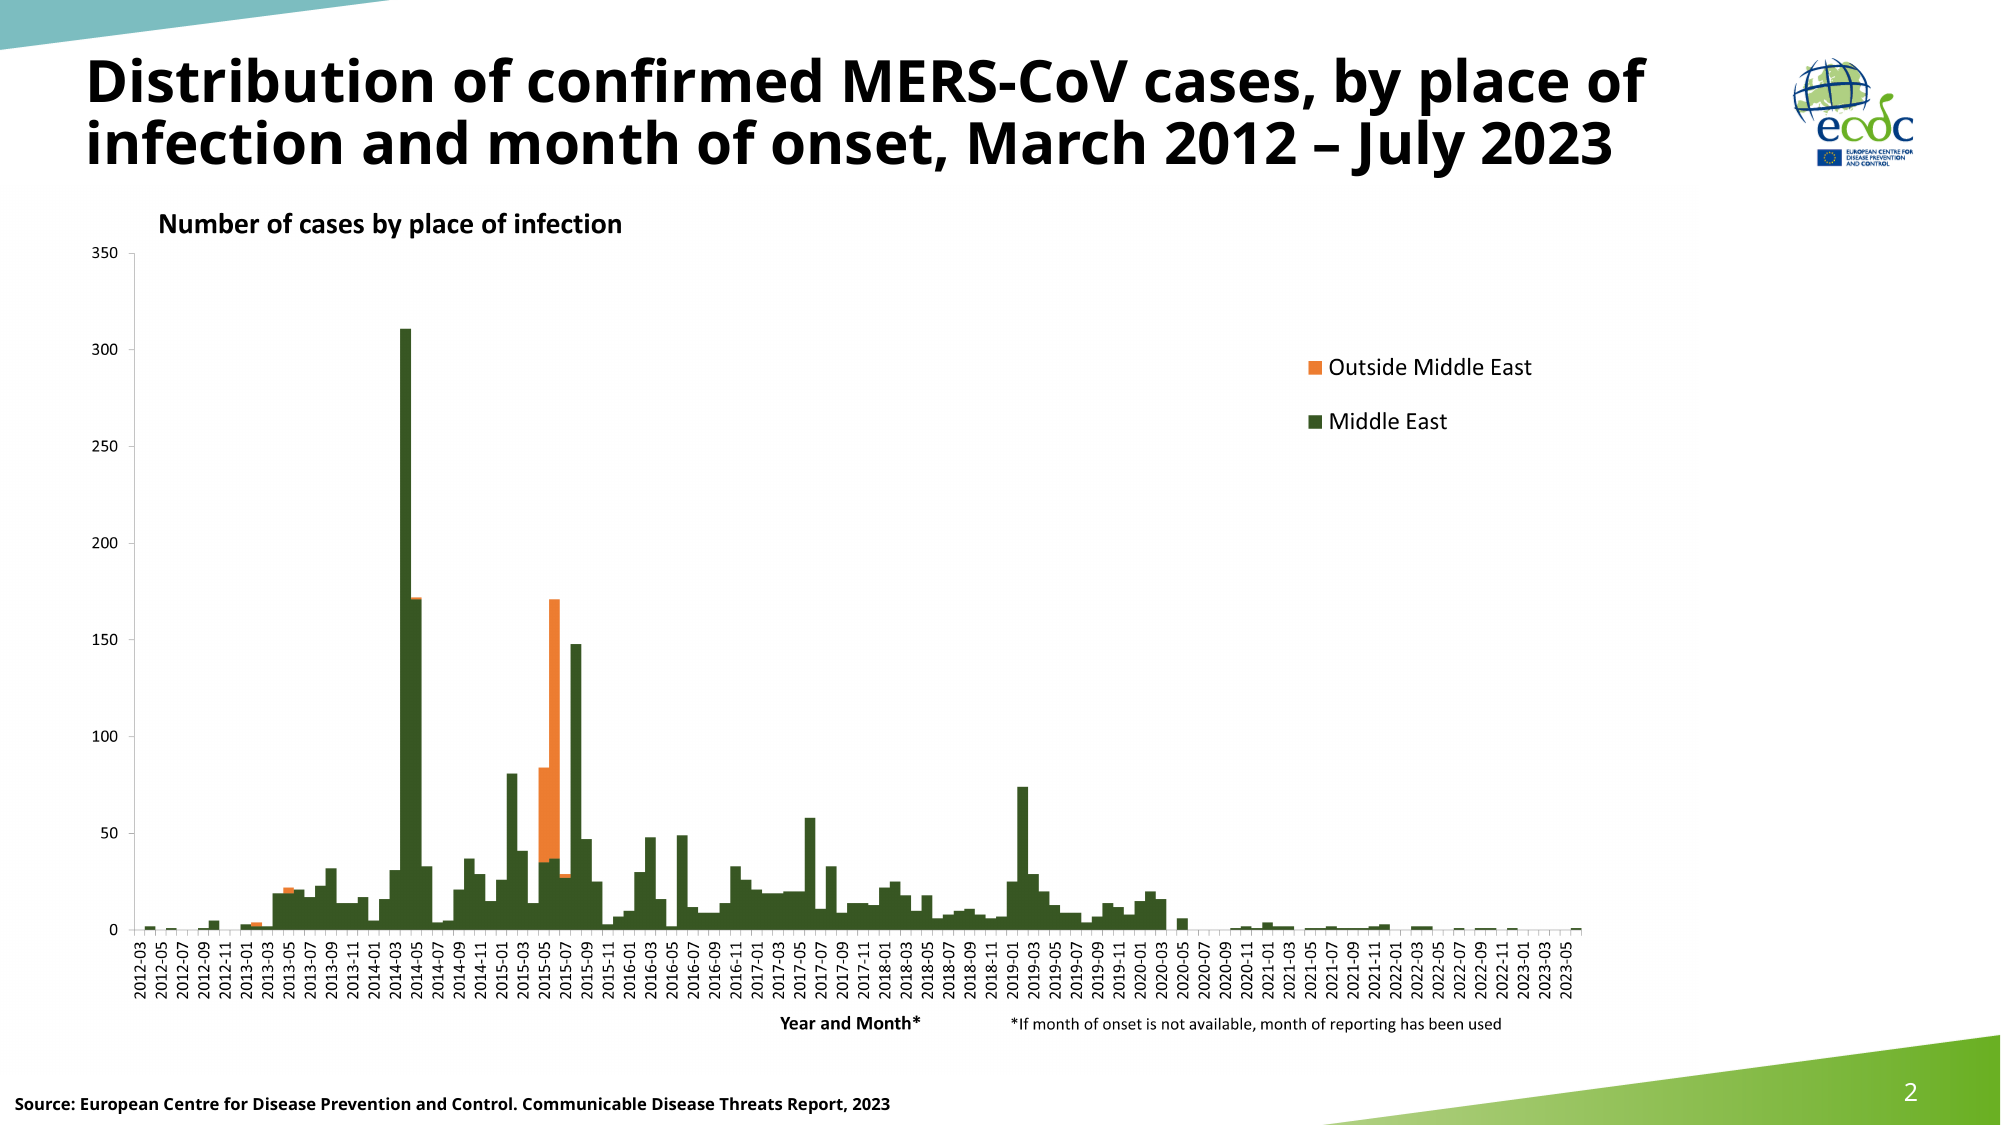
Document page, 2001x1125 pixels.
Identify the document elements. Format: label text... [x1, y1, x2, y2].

picture [0, 0, 2001, 1125]
slide_number 2 [1483, 1062, 1934, 1123]
title Distribution of confirmed MERS-CoV cases, by place of infection and month of onset, March 2012 – July 2023 [70, 36, 1770, 193]
